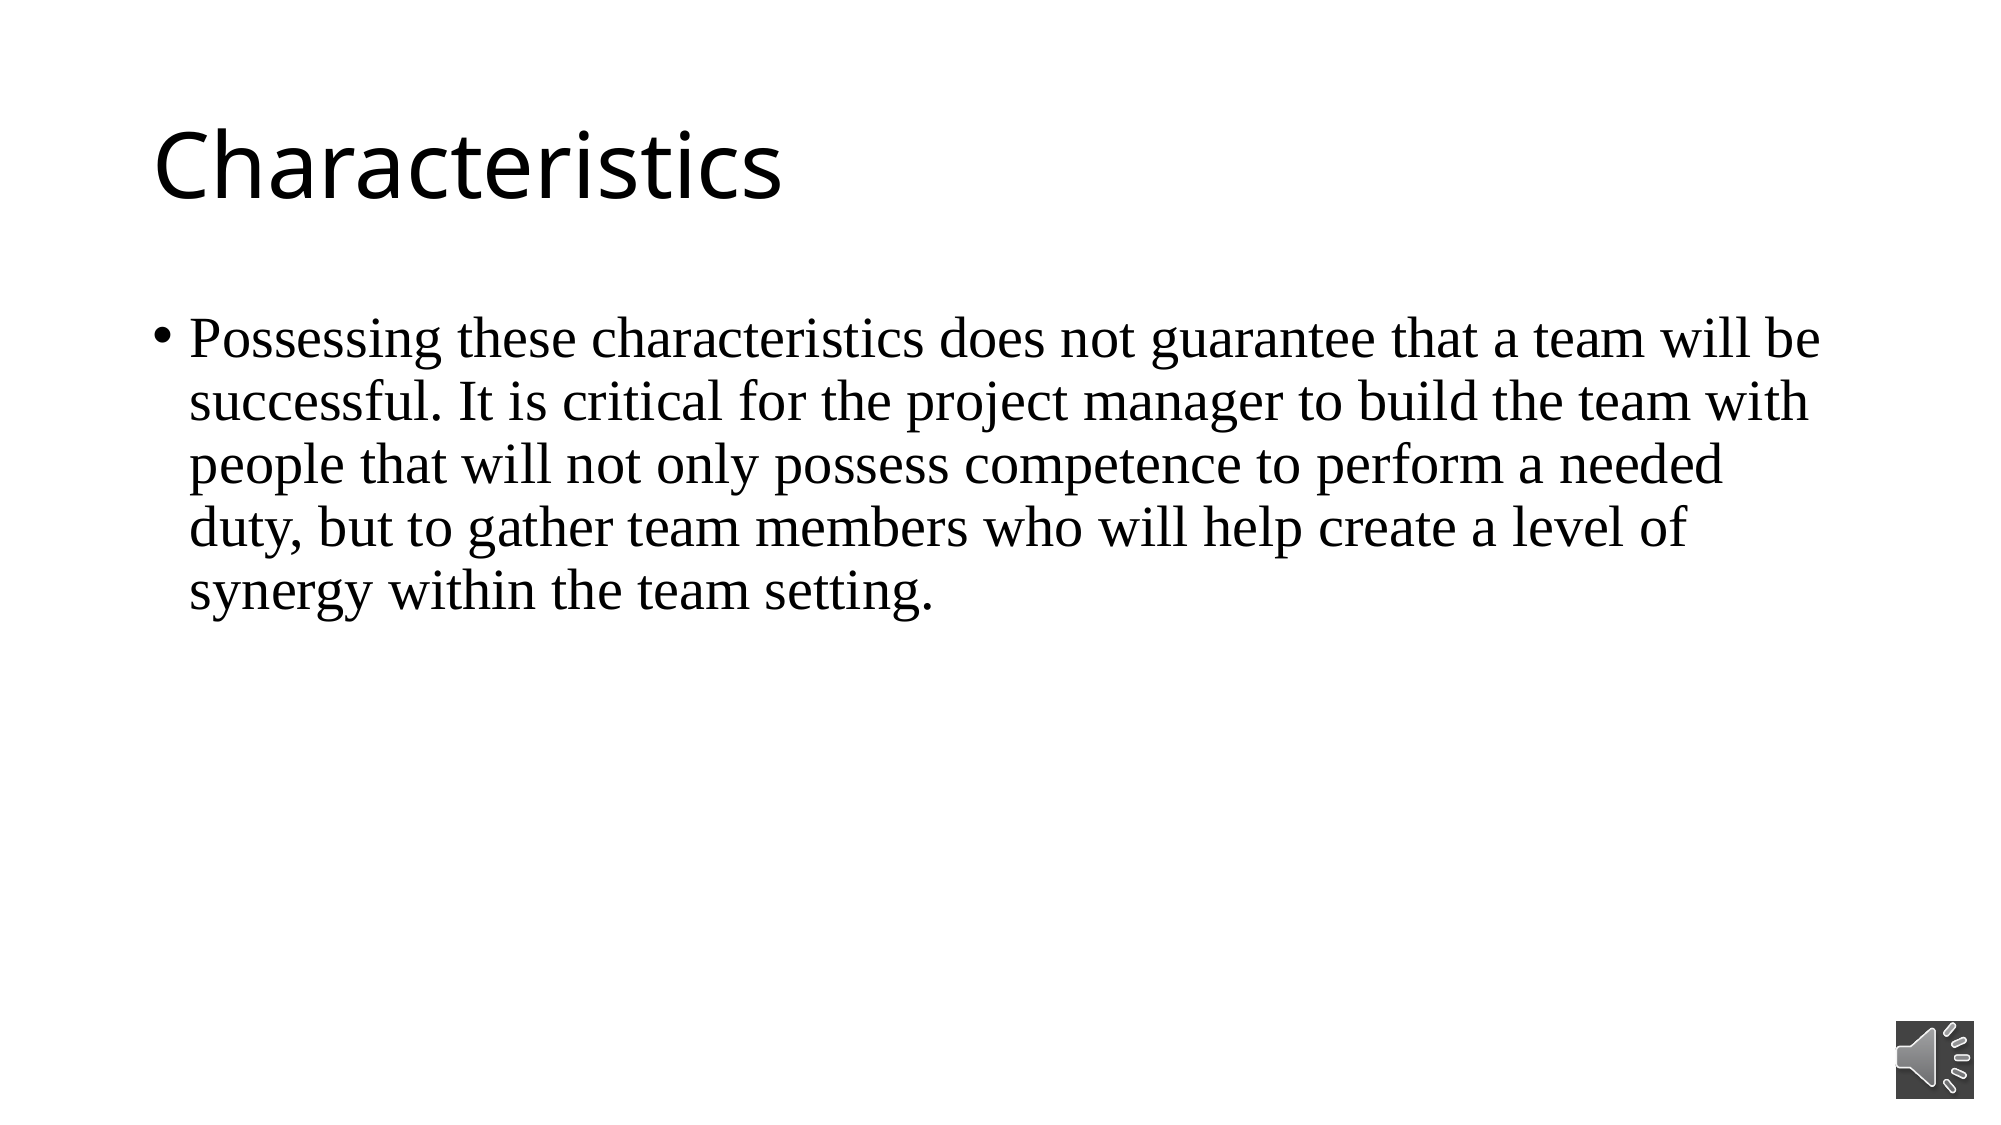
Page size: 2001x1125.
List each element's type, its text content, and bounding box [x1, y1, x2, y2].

picture [1894, 1019, 1975, 1100]
title Characteristics [137, 59, 1863, 278]
list Possessing these characteristics does not guarantee that a team will be successful. It is critical for the project manager to build the team with people that will not only possess competence to perform a needed duty, but to gather team members who will help create a level of synergy within the team setting. [137, 299, 1863, 1014]
